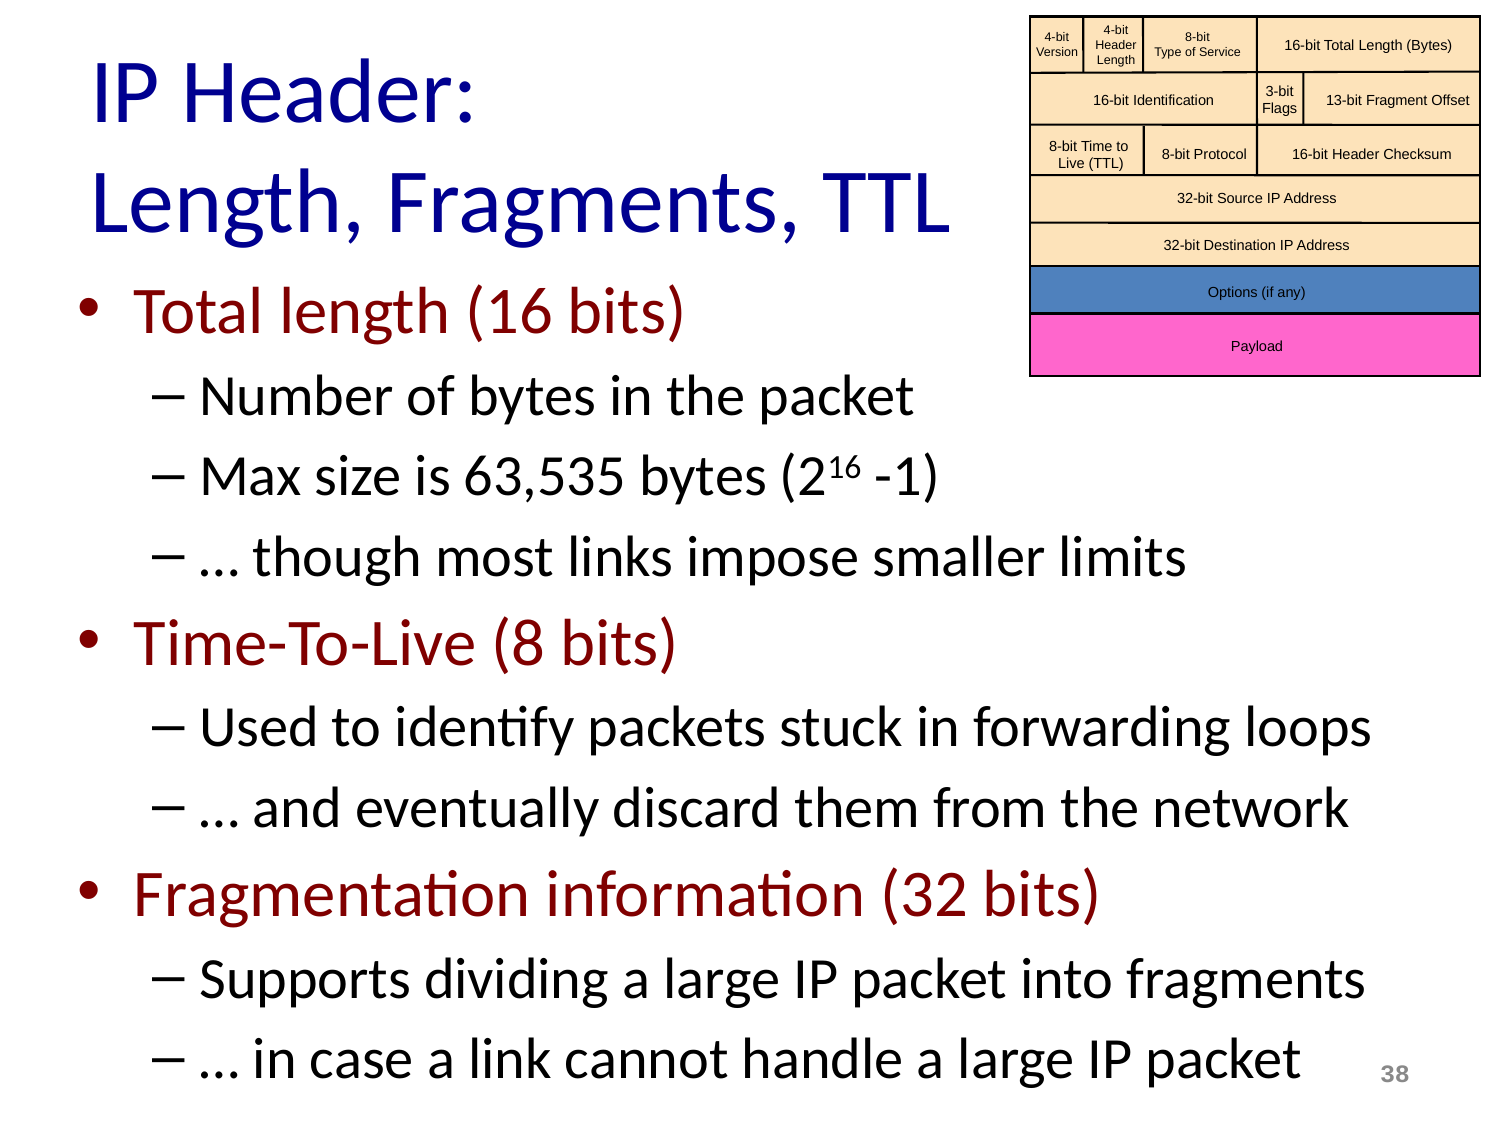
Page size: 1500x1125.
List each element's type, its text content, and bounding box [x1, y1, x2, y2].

title IP Header: Length, Fragments, TTL [75, 47, 1015, 235]
slide_number 38 [1074, 1042, 1425, 1103]
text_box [1020, 14, 1488, 404]
list Total length (16 bits) Number of bytes in the packet Max size is 63,535 bytes (216 -1) … though most links impose smaller limits Time-To-Live (8 bits) Used to identify packets stuck in forwarding loops … and eventually discard them from the network Fragmentation information (32 bits) Supports dividing a large IP packet into fragments … in case a link cannot handle a large IP packet [62, 259, 1463, 1080]
